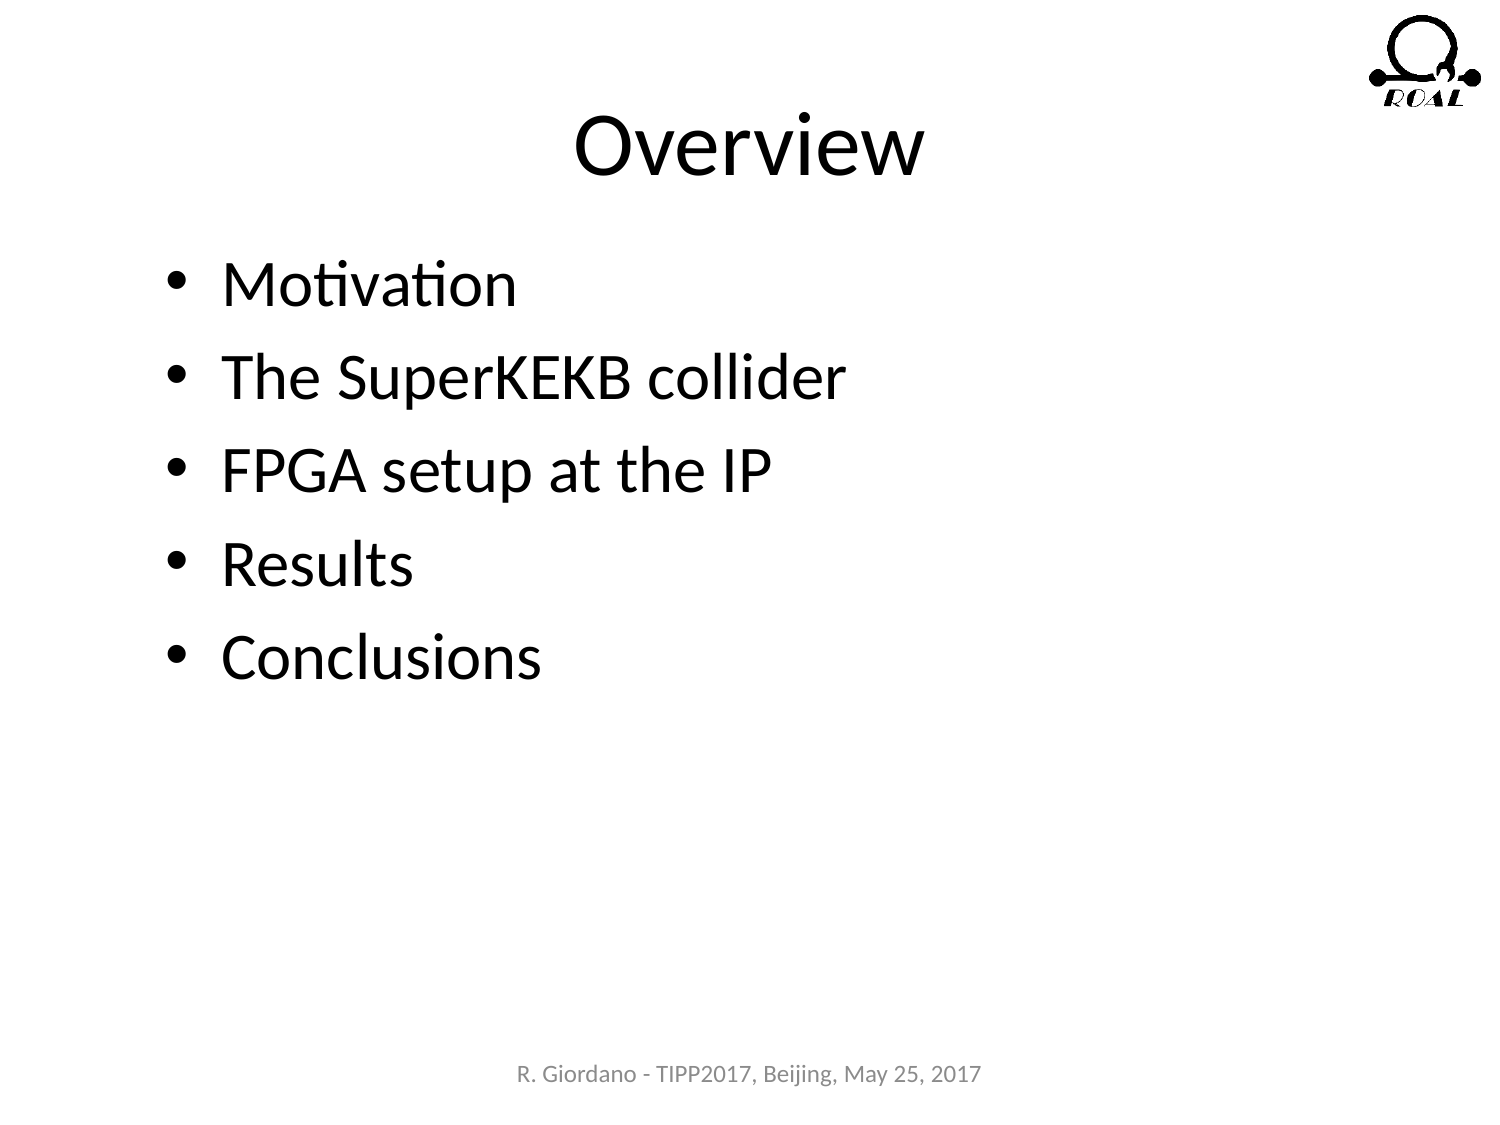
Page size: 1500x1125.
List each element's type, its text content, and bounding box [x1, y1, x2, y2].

list Motivation The SuperKEKB collider FPGA setup at the IP Results Conclusions [150, 232, 1500, 976]
footer R. Giordano - TIPP2017, Beijing, May 25, 2017 [454, 1042, 1046, 1103]
title Overview [75, 45, 1425, 233]
picture [1369, 15, 1481, 107]
